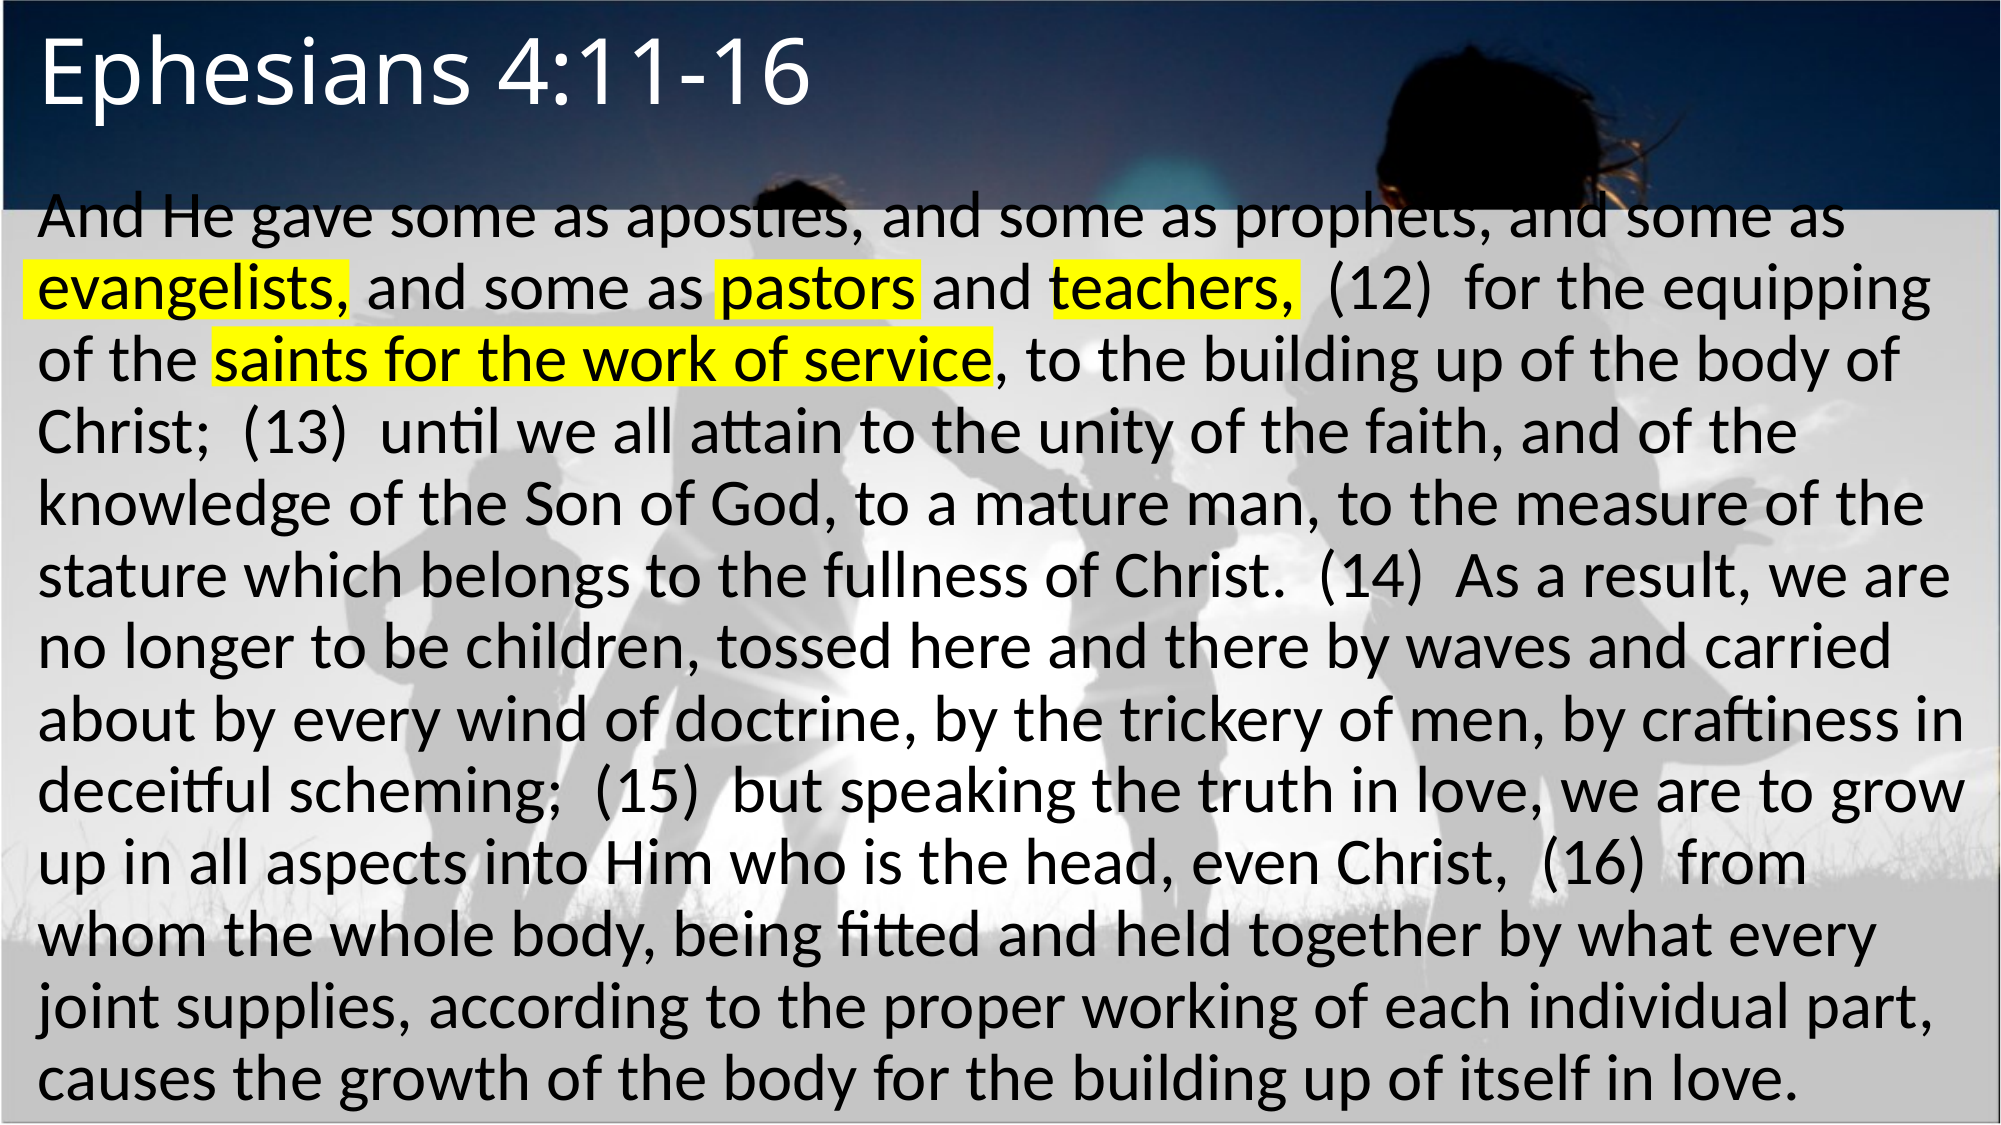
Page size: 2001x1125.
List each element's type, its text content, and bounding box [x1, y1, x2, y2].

list And He gave some as apostles, and some as prophets, and some as evangelists, and some as pastors and teachers, (12) for the equipping of the saints for the work of service, to the building up of the body of Christ; (13) until we all attain to the unity of the faith, and of the knowledge of the Son of God, to a mature man, to the measure of the stature which belongs to the fullness of Christ. (14) As a result, we are no longer to be children, tossed here and there by waves and carried about by every wind of doctrine, by the trickery of men, by craftiness in deceitful scheming; (15) but speaking the truth in love, we are to grow up in all aspects into Him who is the head, even Christ, (16) from whom the whole body, being fitted and held together by what every joint supplies, according to the proper working of each individual part, causes the growth of the body for the building up of itself in love. [22, 172, 1984, 1112]
title Ephesians 4:11-16 [22, 1, 1849, 149]
picture [0, 0, 2001, 1125]
